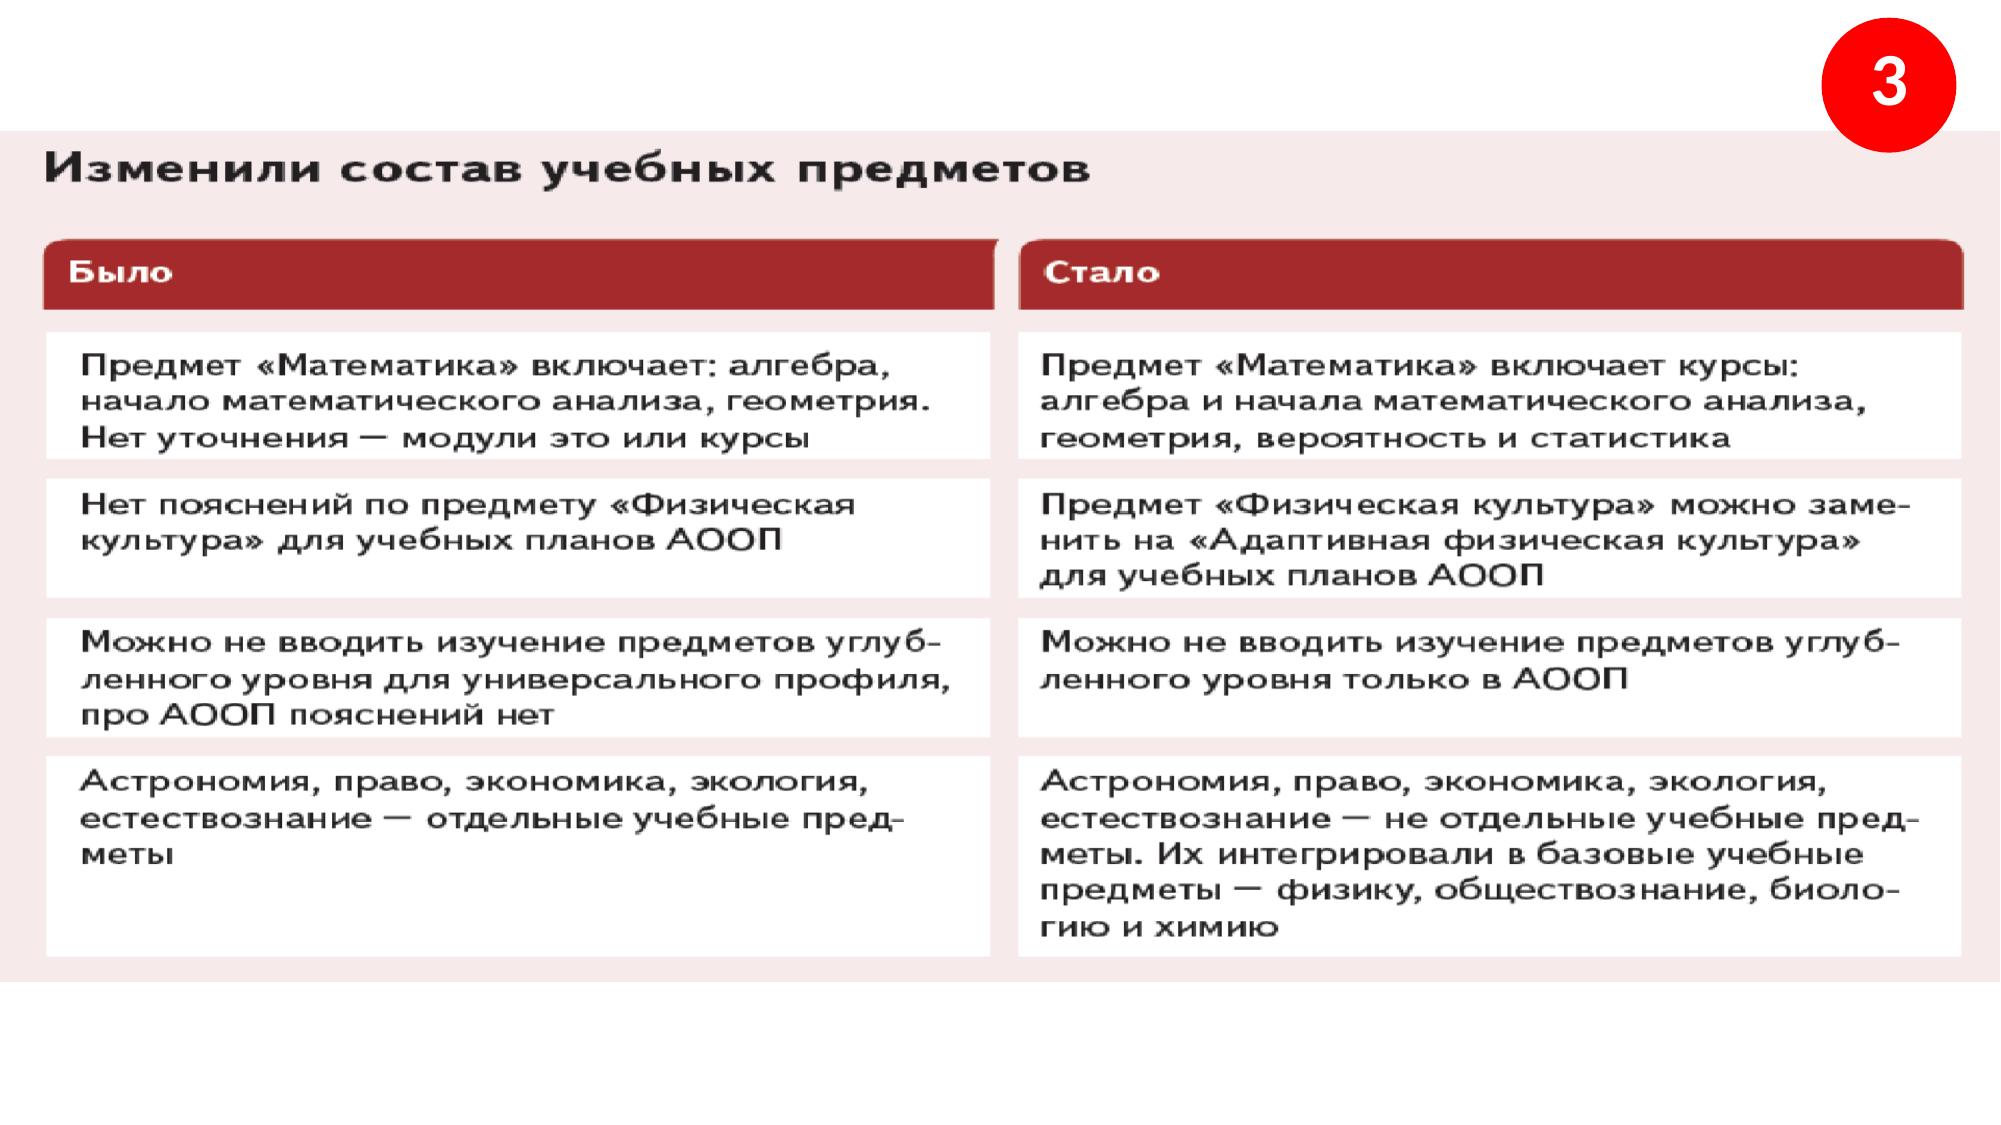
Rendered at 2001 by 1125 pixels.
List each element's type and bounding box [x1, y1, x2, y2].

text_box [0, 17, 2000, 983]
